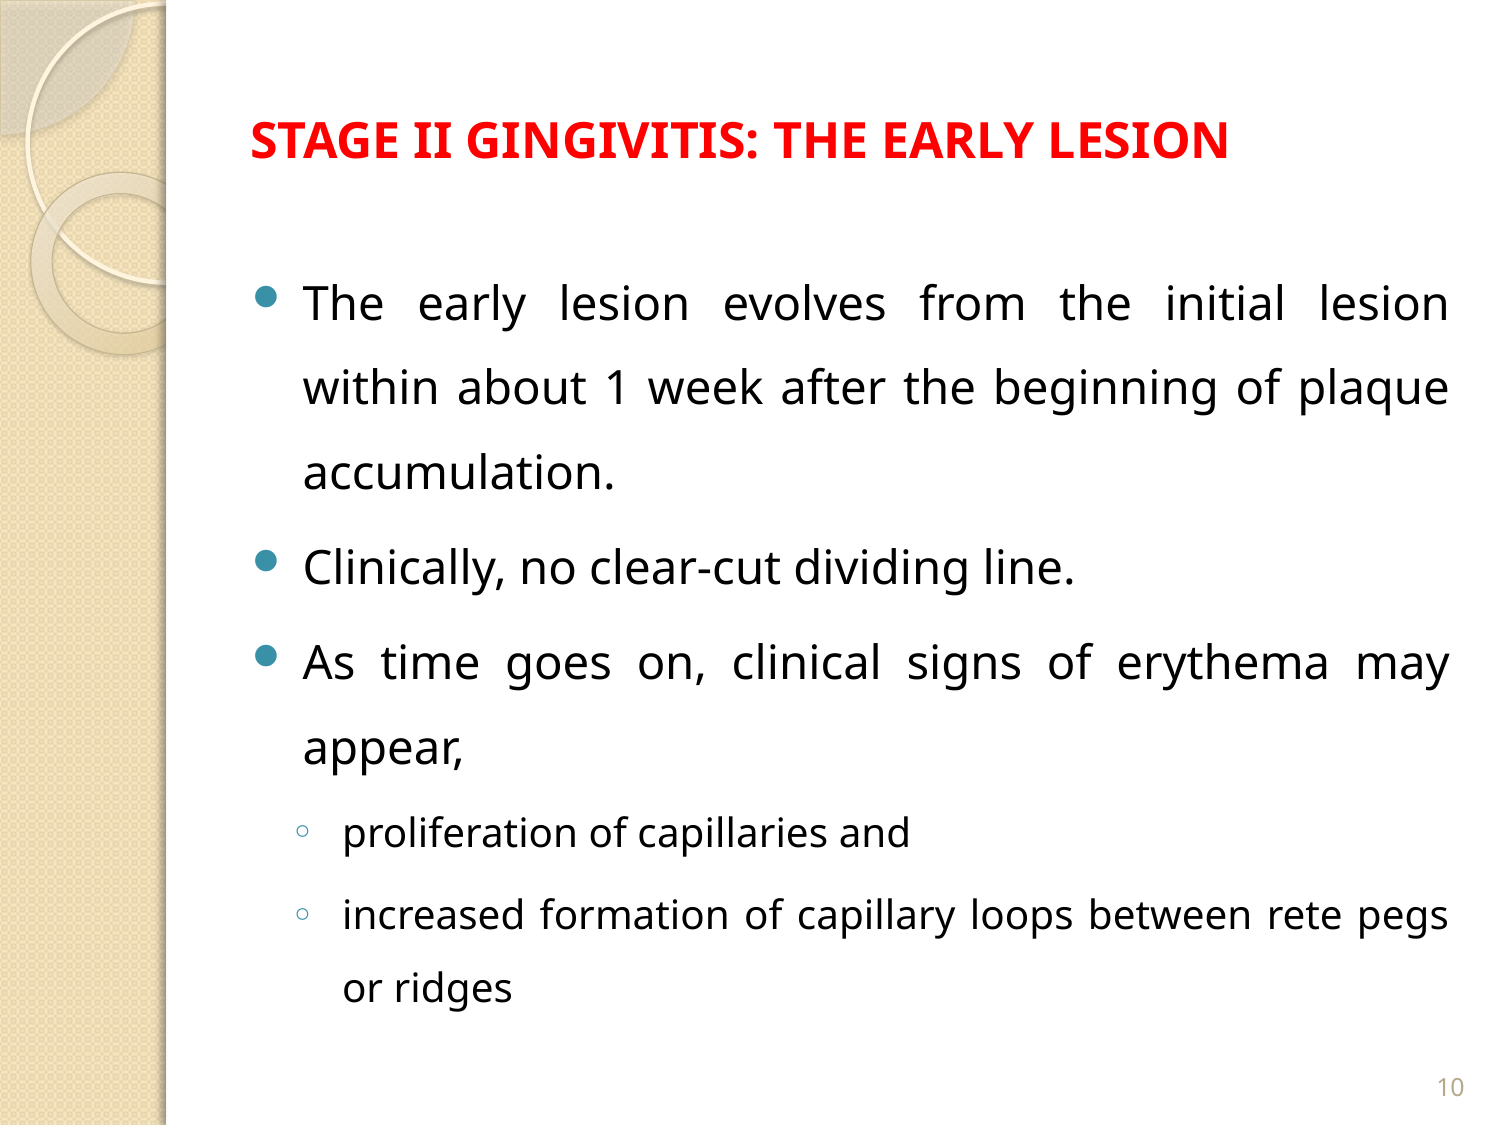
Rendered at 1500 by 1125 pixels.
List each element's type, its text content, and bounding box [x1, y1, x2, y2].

title STAGE II GINGIVITIS: THE EARLY LESION [235, 45, 1466, 233]
list The early lesion evolves from the initial lesion within about 1 week after the beginning of plaque accumulation. Clinically, no clear-cut dividing line. As time goes on, clinical signs of erythema may appear, proliferation of capillaries and increased formation of capillary loops between rete pegs or ridges [235, 237, 1466, 1025]
slide_number 10 [1413, 1034, 1488, 1113]
